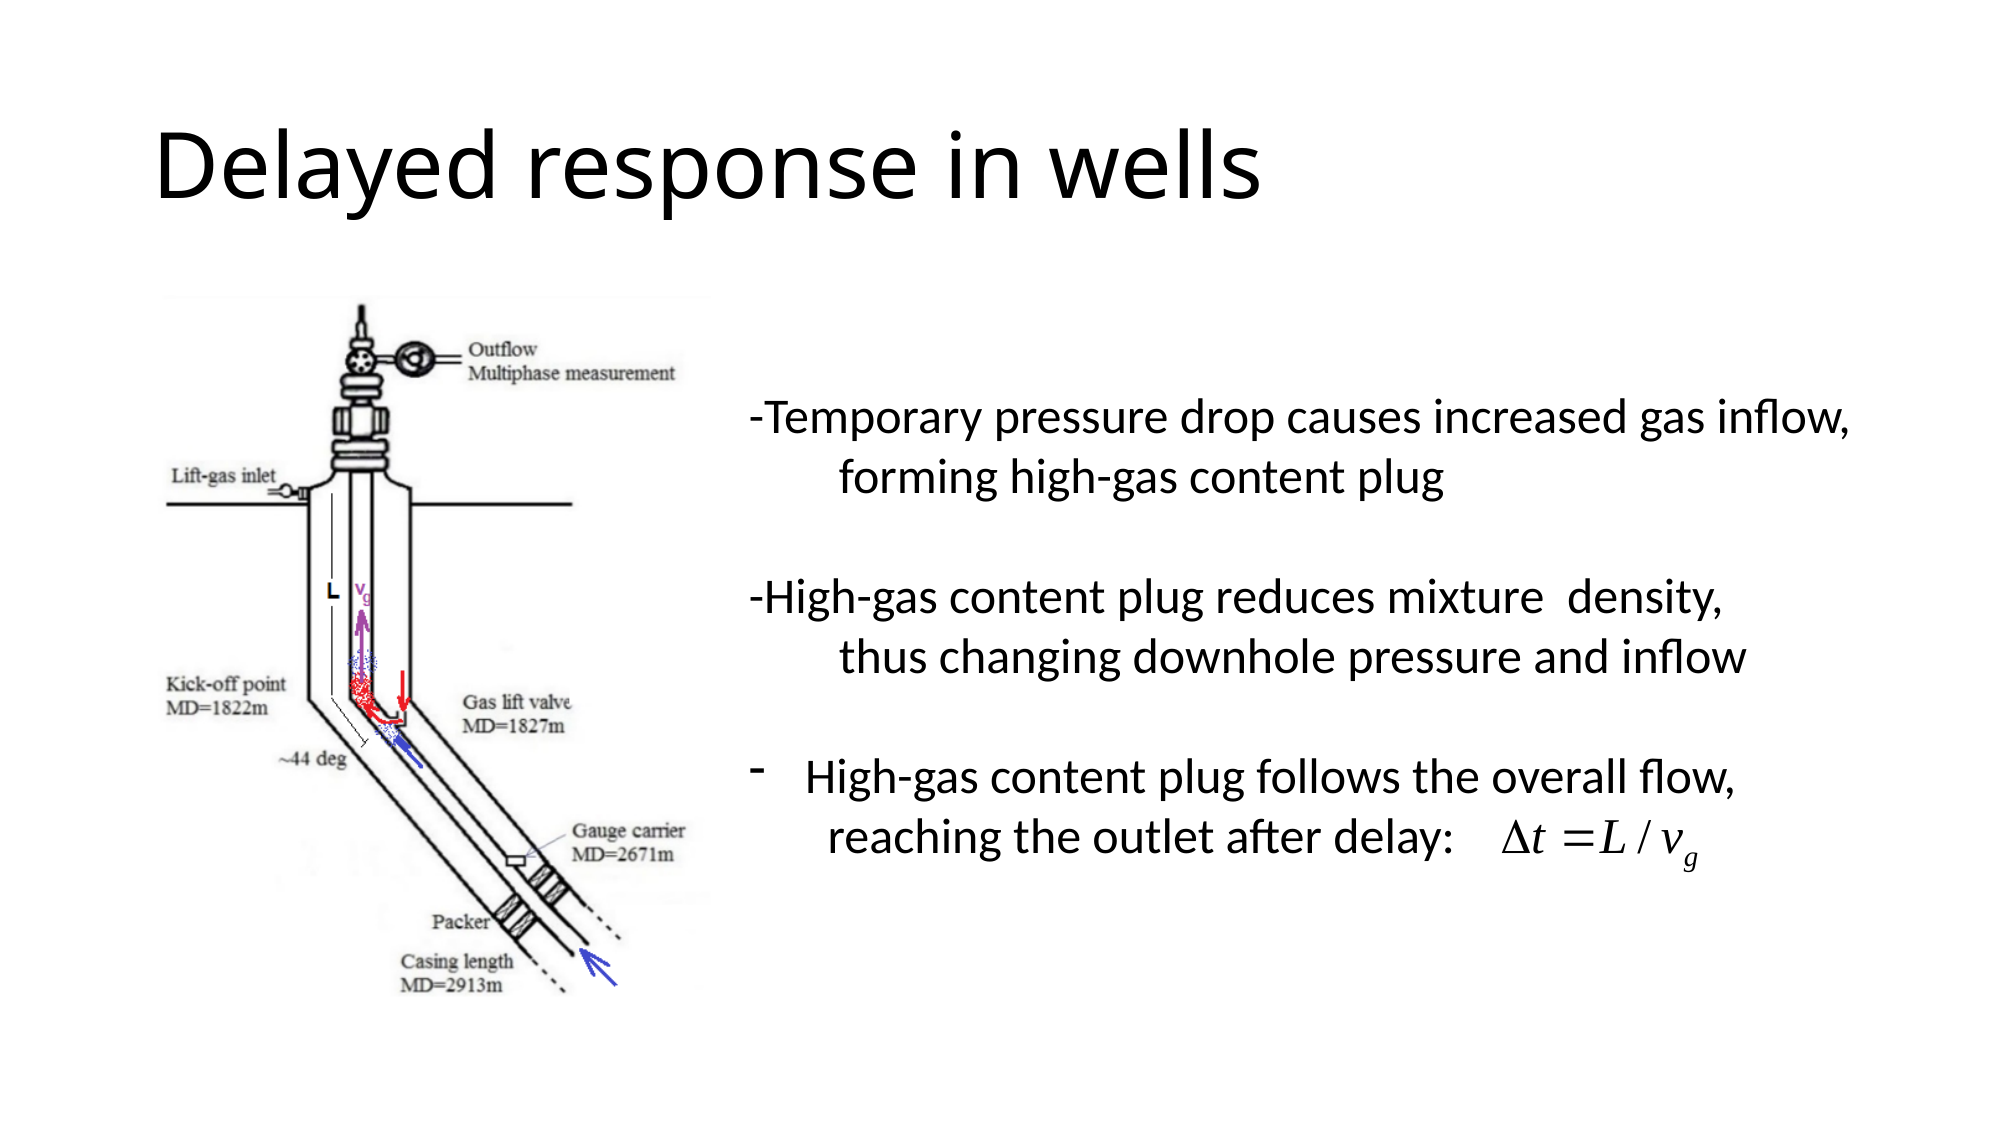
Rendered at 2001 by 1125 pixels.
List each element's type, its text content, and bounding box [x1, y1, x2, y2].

text_box -Temporary pressure drop causes increased gas inflow, forming high-gas content plug -High-gas content plug reduces mixture density, thus changing downhole pressure and inflow High-gas content plug follows the overall flow, reaching the outlet after delay: [734, 376, 1883, 932]
title Delayed response in wells [137, 59, 1863, 278]
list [102, 295, 712, 1009]
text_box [1497, 809, 1704, 879]
